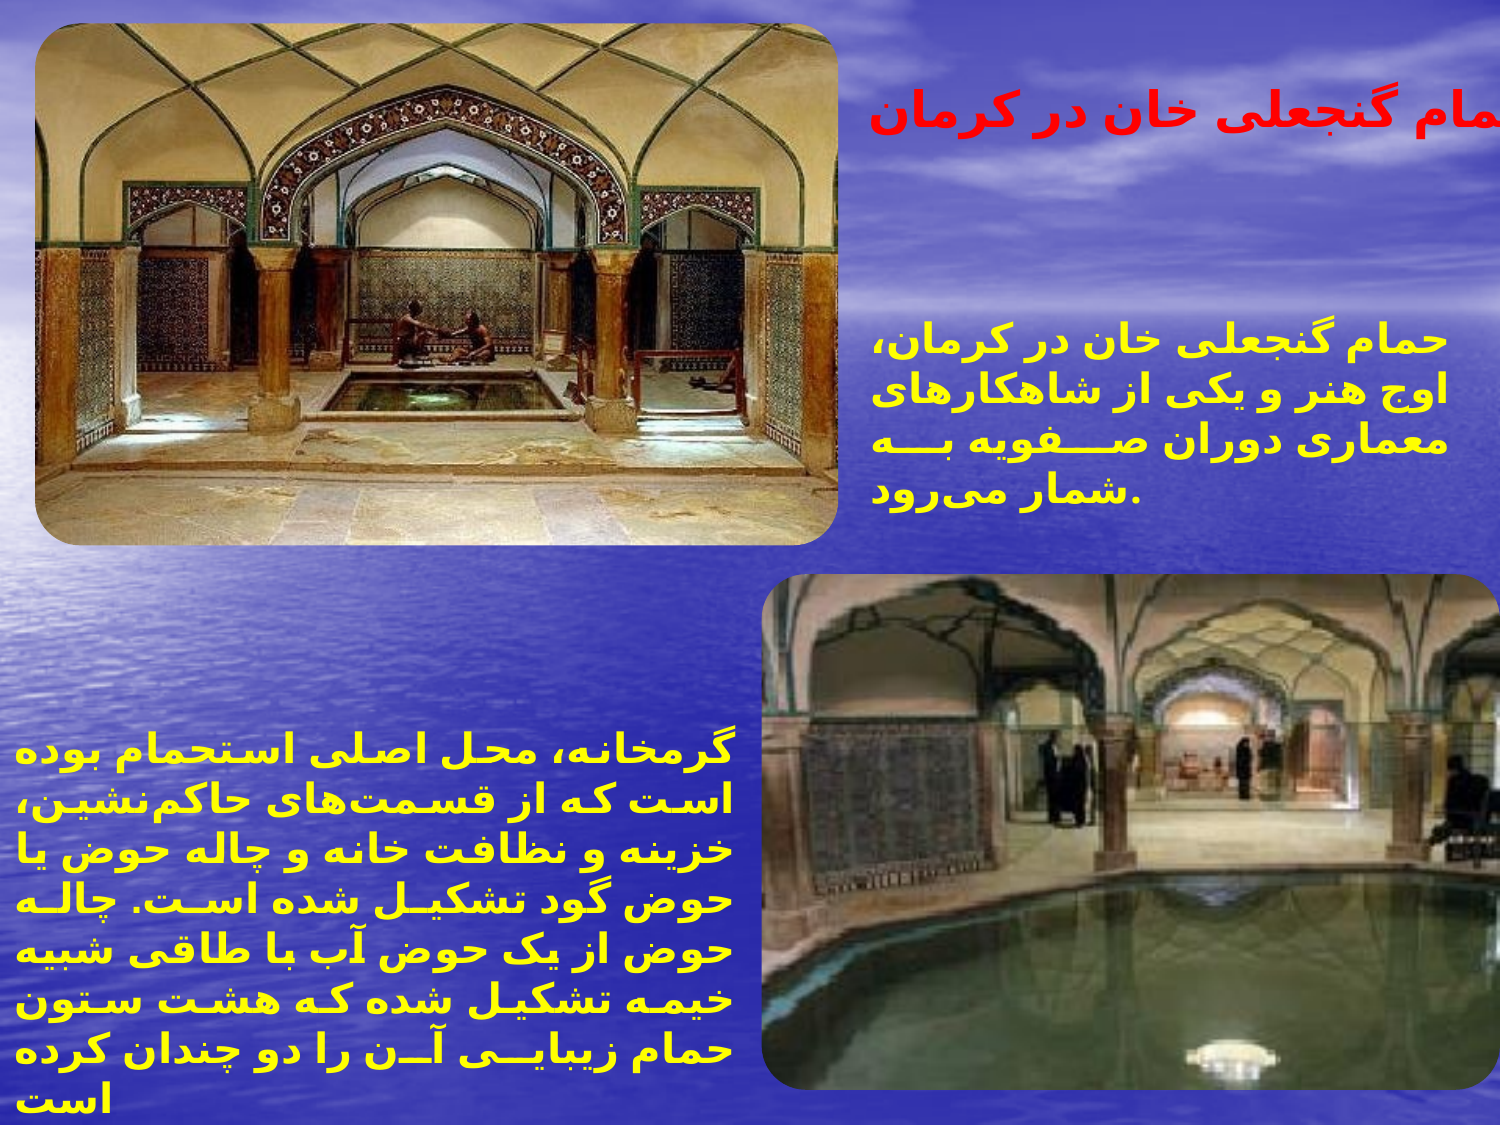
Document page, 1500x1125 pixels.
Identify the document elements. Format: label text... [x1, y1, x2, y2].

picture [34, 23, 839, 546]
text_box حمام گنجعلی خان در كرمان، اوج هنر و یکی از شاهکارهای معماری دوران صفویه به شمار می‌رود. [855, 304, 1465, 520]
text_box گرمخانه، محل اصلی استحمام بوده است که از قسمت‌های حاکم‌نشین، خزینه و نظافت خانه و چاله حوض یا حوض گود تشکیل شده است. چاله حوض از یک حوض آب با طاقی شبیه خیمه تشکیل شده که هشت ستون حمام زیبایی آن را دو چندان کرده است [0, 714, 750, 1125]
text_box حمام گنجعلی خان در كرمان [853, 70, 1500, 145]
picture [761, 573, 1500, 1091]
